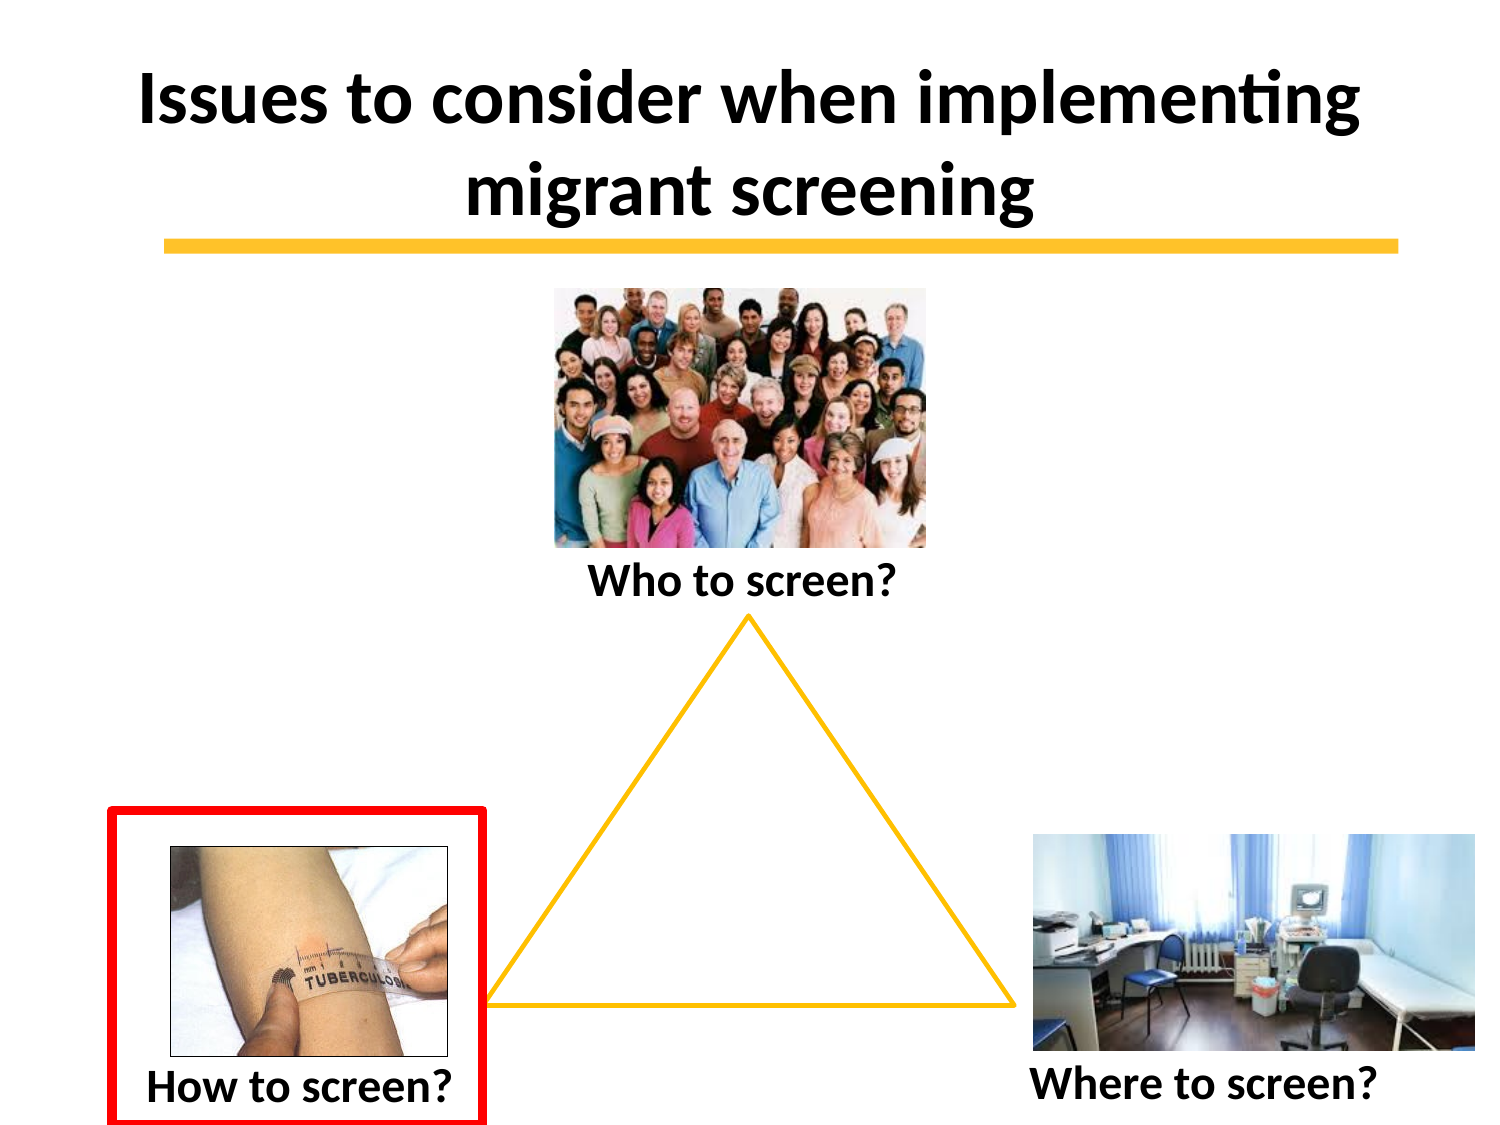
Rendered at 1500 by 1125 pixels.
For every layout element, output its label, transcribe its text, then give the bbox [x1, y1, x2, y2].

text_box Who to screen? [572, 552, 928, 614]
picture [553, 288, 926, 549]
picture [1033, 834, 1475, 1051]
text_box Where to screen? [1014, 1044, 1416, 1117]
text_box [485, 613, 1017, 1008]
picture [170, 846, 447, 1056]
title Issues to consider when implementing migrant screening [75, 45, 1425, 233]
text_box [110, 808, 485, 1125]
